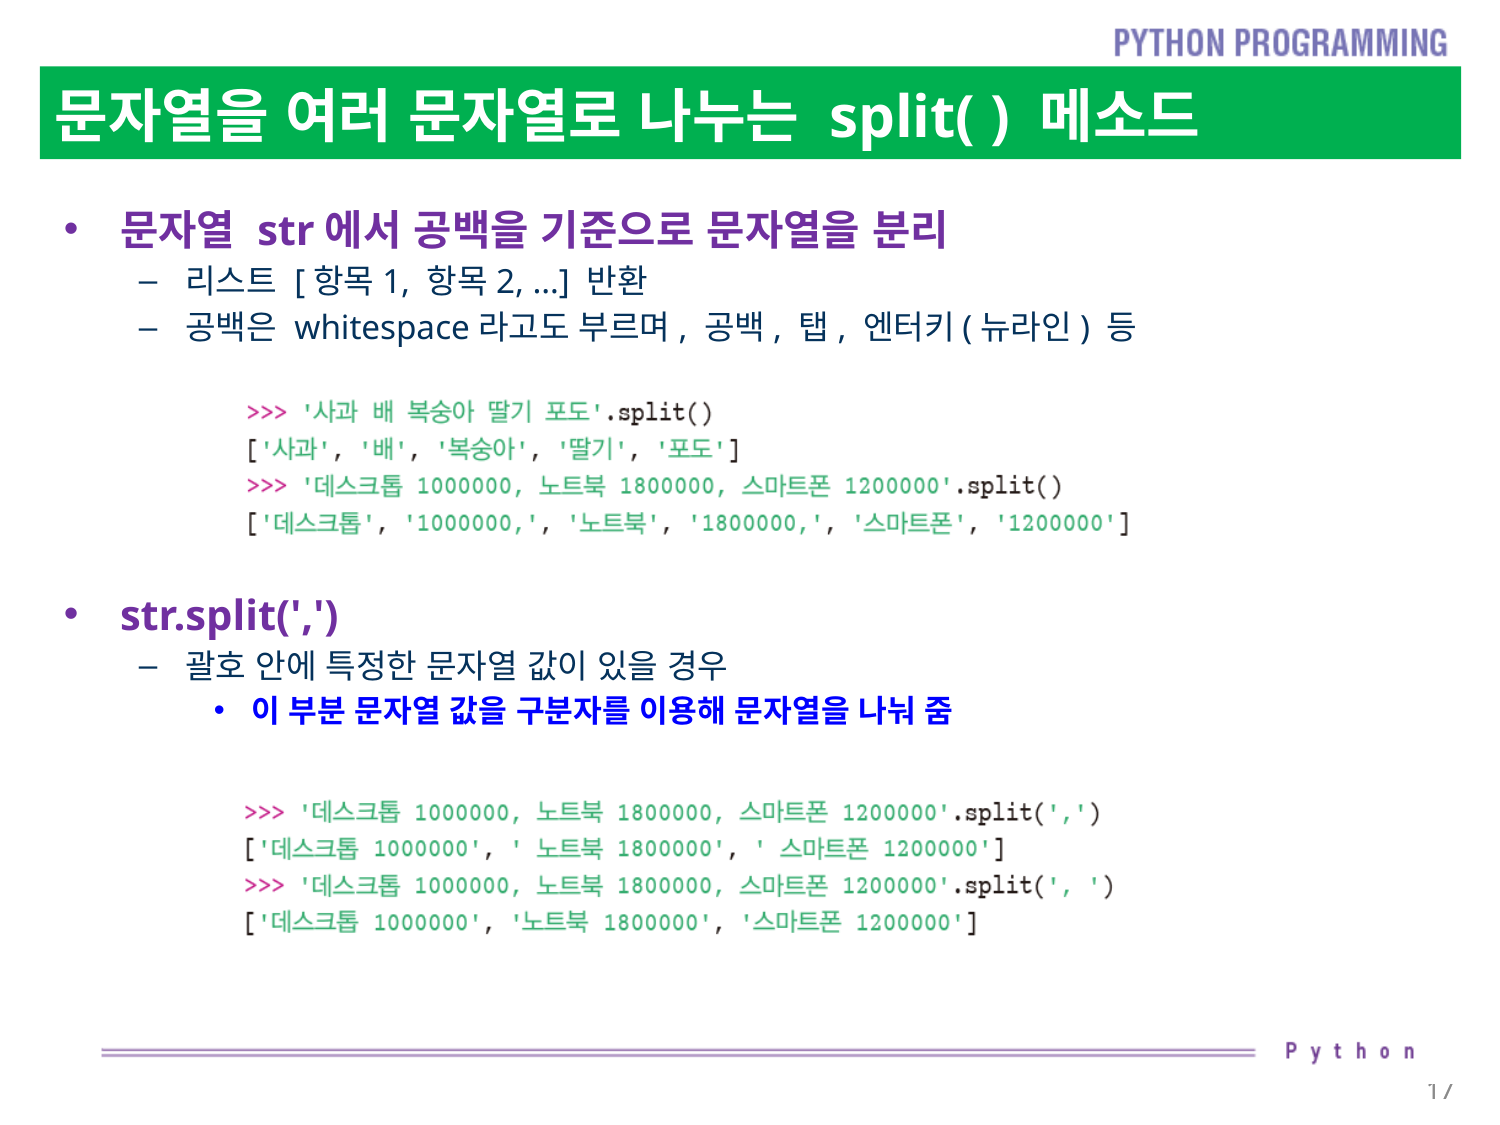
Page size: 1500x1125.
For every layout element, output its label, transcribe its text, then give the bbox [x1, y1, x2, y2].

picture [1106, 13, 1462, 66]
picture [237, 387, 1139, 552]
picture [18, 1020, 1483, 1084]
title 문자열을 여러 문자열로 나누는 split( ) 메소드 [39, 76, 1444, 152]
list 문자열 str에서 공백을 기준으로 문자열을 분리 리스트 [항목1, 항목2, …] 반환 공백은 whitespace라고도 부르며, 공백, 탭, 엔터키(뉴라인) 등 str.split(',') 괄호 안에 특정한 문자열 값이 있을 경우 이 부분 문자열 값을 구분자를 이용해 문자열을 나눠 줌 [48, 195, 1461, 1041]
slide_number 17 [1119, 1071, 1470, 1112]
picture [237, 786, 1123, 949]
